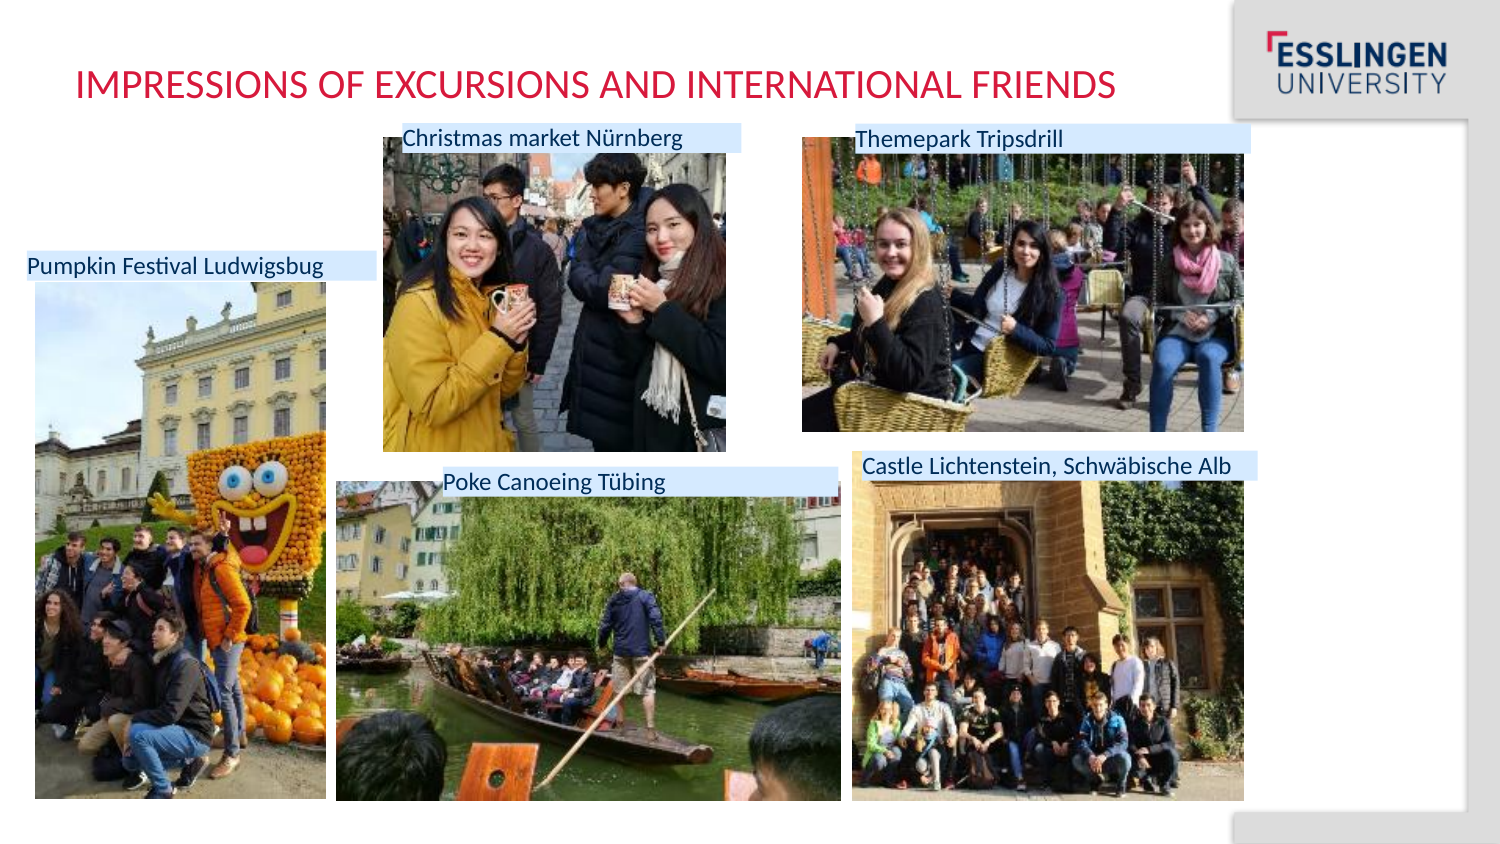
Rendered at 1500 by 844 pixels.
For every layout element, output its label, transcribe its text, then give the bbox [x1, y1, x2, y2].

text_box Castle Lichtenstein, Schwäbische Alb [862, 450, 1258, 481]
picture [852, 451, 1245, 801]
picture [35, 281, 327, 800]
picture [336, 480, 841, 801]
text_box Poke Canoeing Tübing [442, 466, 839, 480]
text_box Pumpkin Festival Ludwigsbug [26, 250, 377, 281]
title Impressions of Excursions and International Friends [75, 56, 1188, 108]
picture [383, 136, 726, 452]
picture [802, 136, 1245, 432]
text_box Themepark Tripsdrill [855, 123, 1251, 154]
text_box Christmas market Nürnberg [402, 123, 742, 153]
